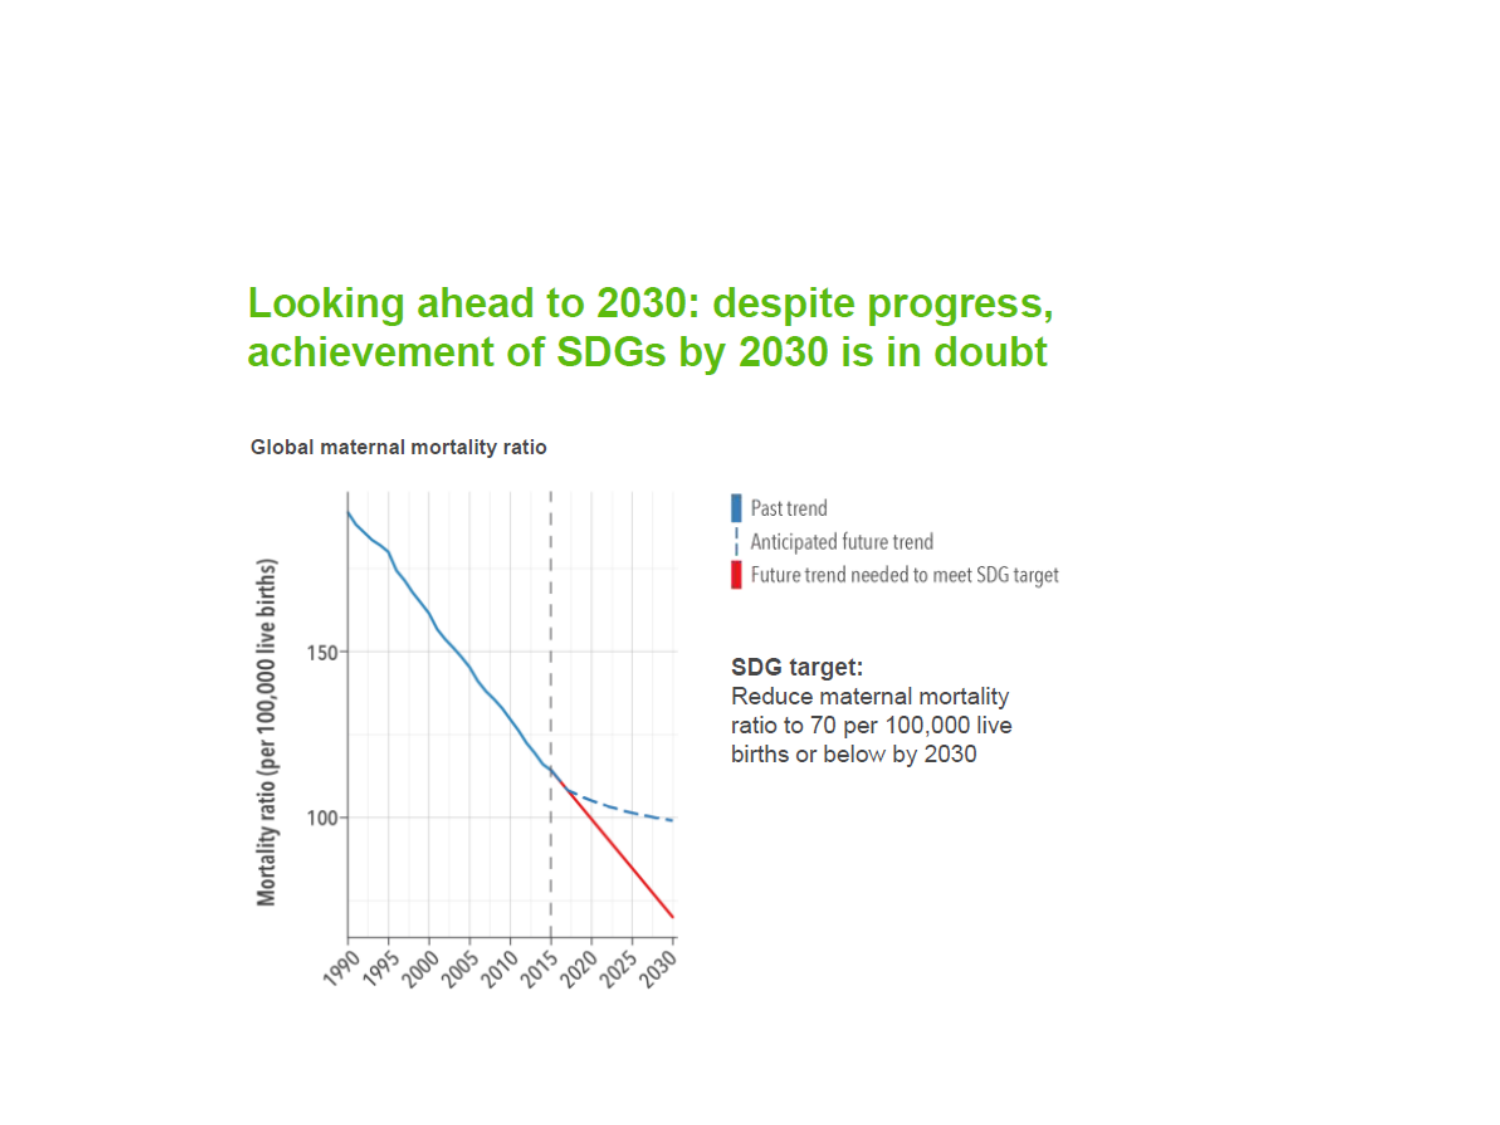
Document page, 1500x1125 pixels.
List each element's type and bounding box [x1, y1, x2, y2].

list [203, 262, 1297, 1006]
